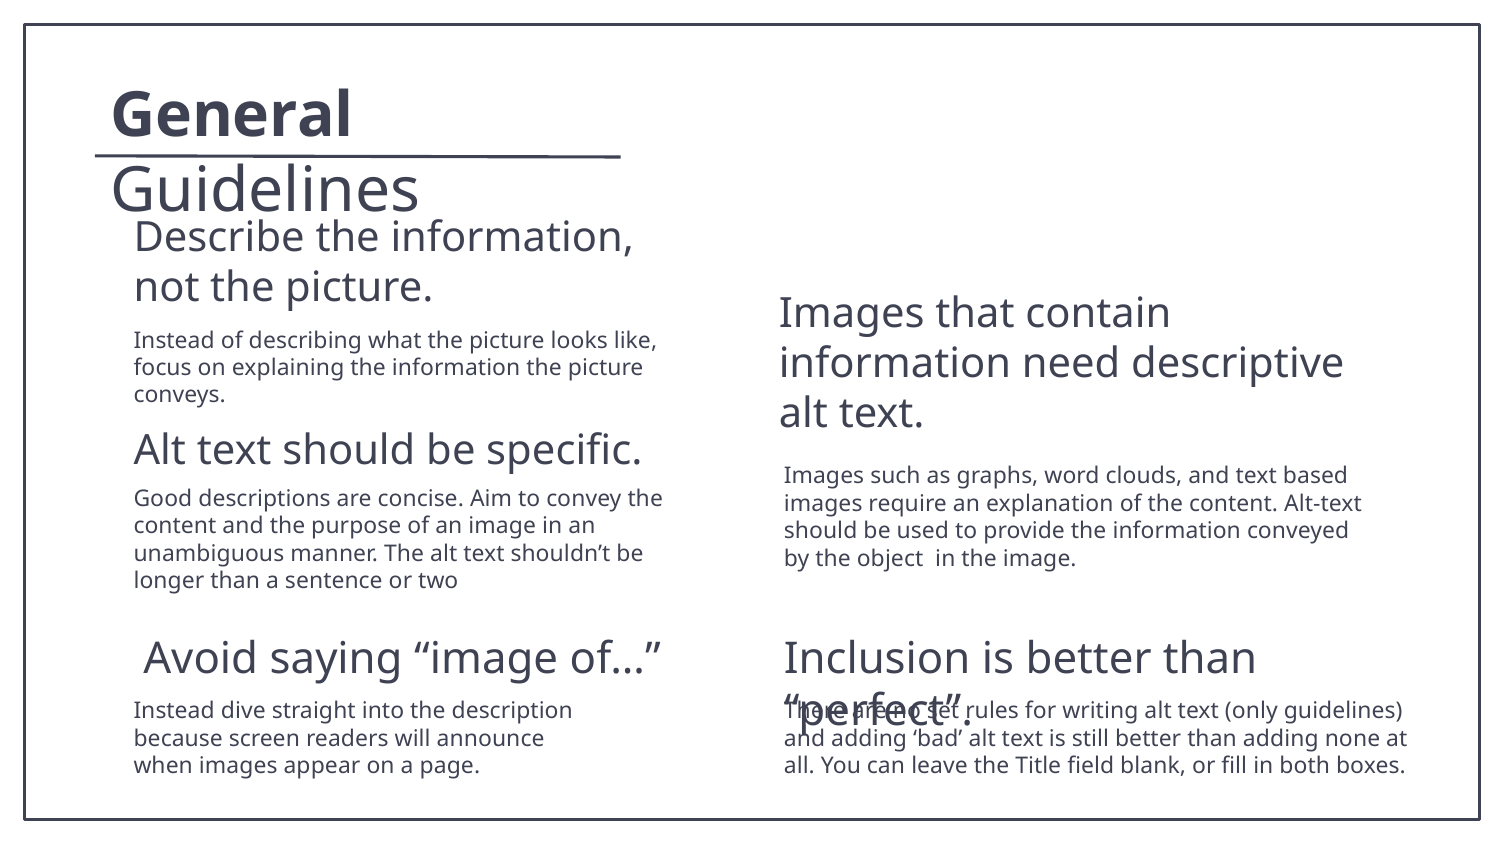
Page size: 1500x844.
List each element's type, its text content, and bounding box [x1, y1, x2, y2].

title Avoid saying “image of…” [128, 614, 695, 694]
title Images that contain information need descriptive alt text. [763, 270, 1389, 446]
subtitle Good descriptions are concise. Aim to convey the content and the purpose of an image in an unambiguous manner. The alt text shouldn’t be longer than a sentence or two [118, 468, 685, 627]
title Alt text should be specific. [118, 408, 705, 488]
subtitle Instead of describing what the picture looks like, focus on explaining the information the picture conveys. [118, 310, 705, 390]
subtitle Images such as graphs, word clouds, and text based images require an explanation of the content. Alt-text should be used to provide the information conveyed by the object in the image. [769, 445, 1384, 589]
title General Guidelines [94, 59, 673, 154]
title Inclusion is better than “perfect”. [769, 614, 1432, 680]
subtitle Instead dive straight into the description because screen readers will announce when images appear on a page. [118, 680, 610, 793]
title Describe the information, not the picture. [118, 194, 705, 310]
subtitle There are no set rules for writing alt text (only guidelines) and adding ‘bad’ alt text is still better than adding none at all. You can leave the Title field blank, or fill in both boxes. [769, 680, 1432, 793]
